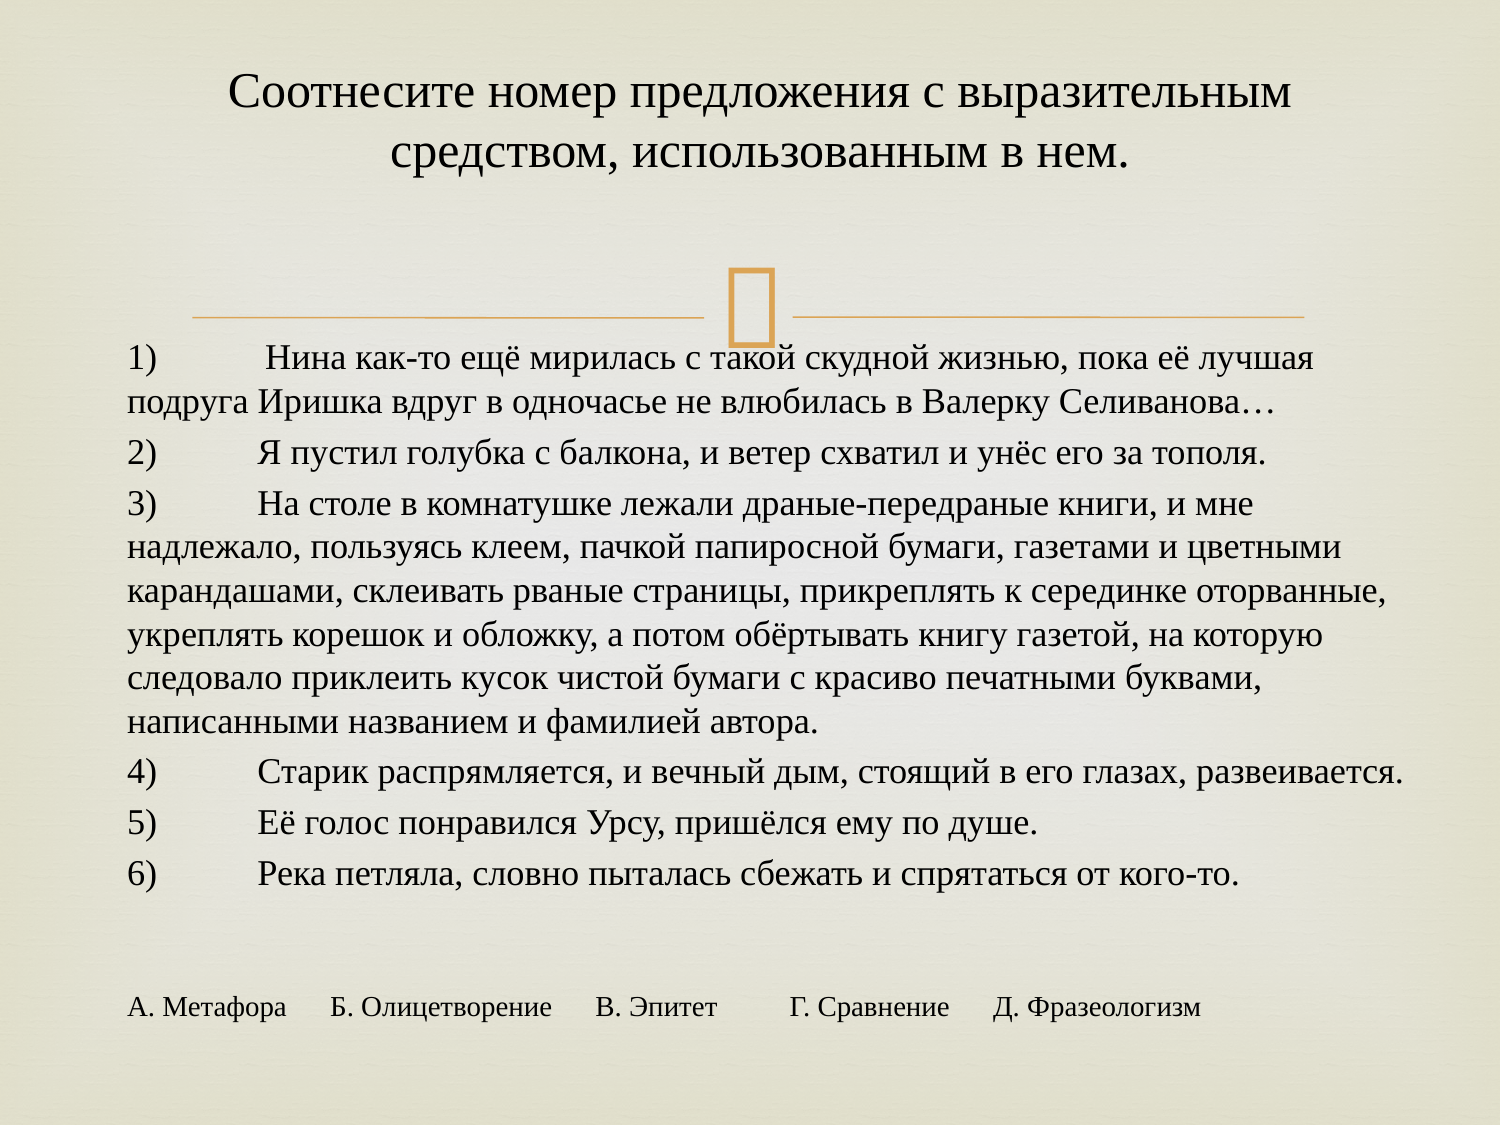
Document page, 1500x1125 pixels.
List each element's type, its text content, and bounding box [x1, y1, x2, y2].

title Соотнесите номер предложения с выразительным средством, использованным в нем. [123, 30, 1397, 204]
list 1) Нина как-то ещё мирилась с такой скудной жизнью, пока её лучшая подруга Иришка вдруг в одночасье не влюбилась в Валерку Селиванова… 2) Я пустил голубка с балкона, и ветер схватил и унёс его за тополя. 3) На столе в комнатушке лежали драные-передраные книги, и мне надлежало, пользуясь клеем, пачкой папиросной бумаги, газетами и цветными карандашами, склеивать рваные страницы, прикреплять к серединке оторванные, укреплять корешок и обложку, а потом обёртывать книгу газетой, на которую следовало приклеить кусок чистой бумаги с красиво печатными буквами, написанными названием и фамилией автора. 4) Старик распрямляется, и вечный дым, стоящий в его глазах, развеивается. 5) Её голос понравился Урсу, пришёлся ему по душе. 6) Река петляла, словно пыталась сбежать и спрятаться от кого-то. А. Метафора Б. Олицетворение В. Эпитет Г. Сравнение Д. Фразеологизм [112, 326, 1447, 1083]
